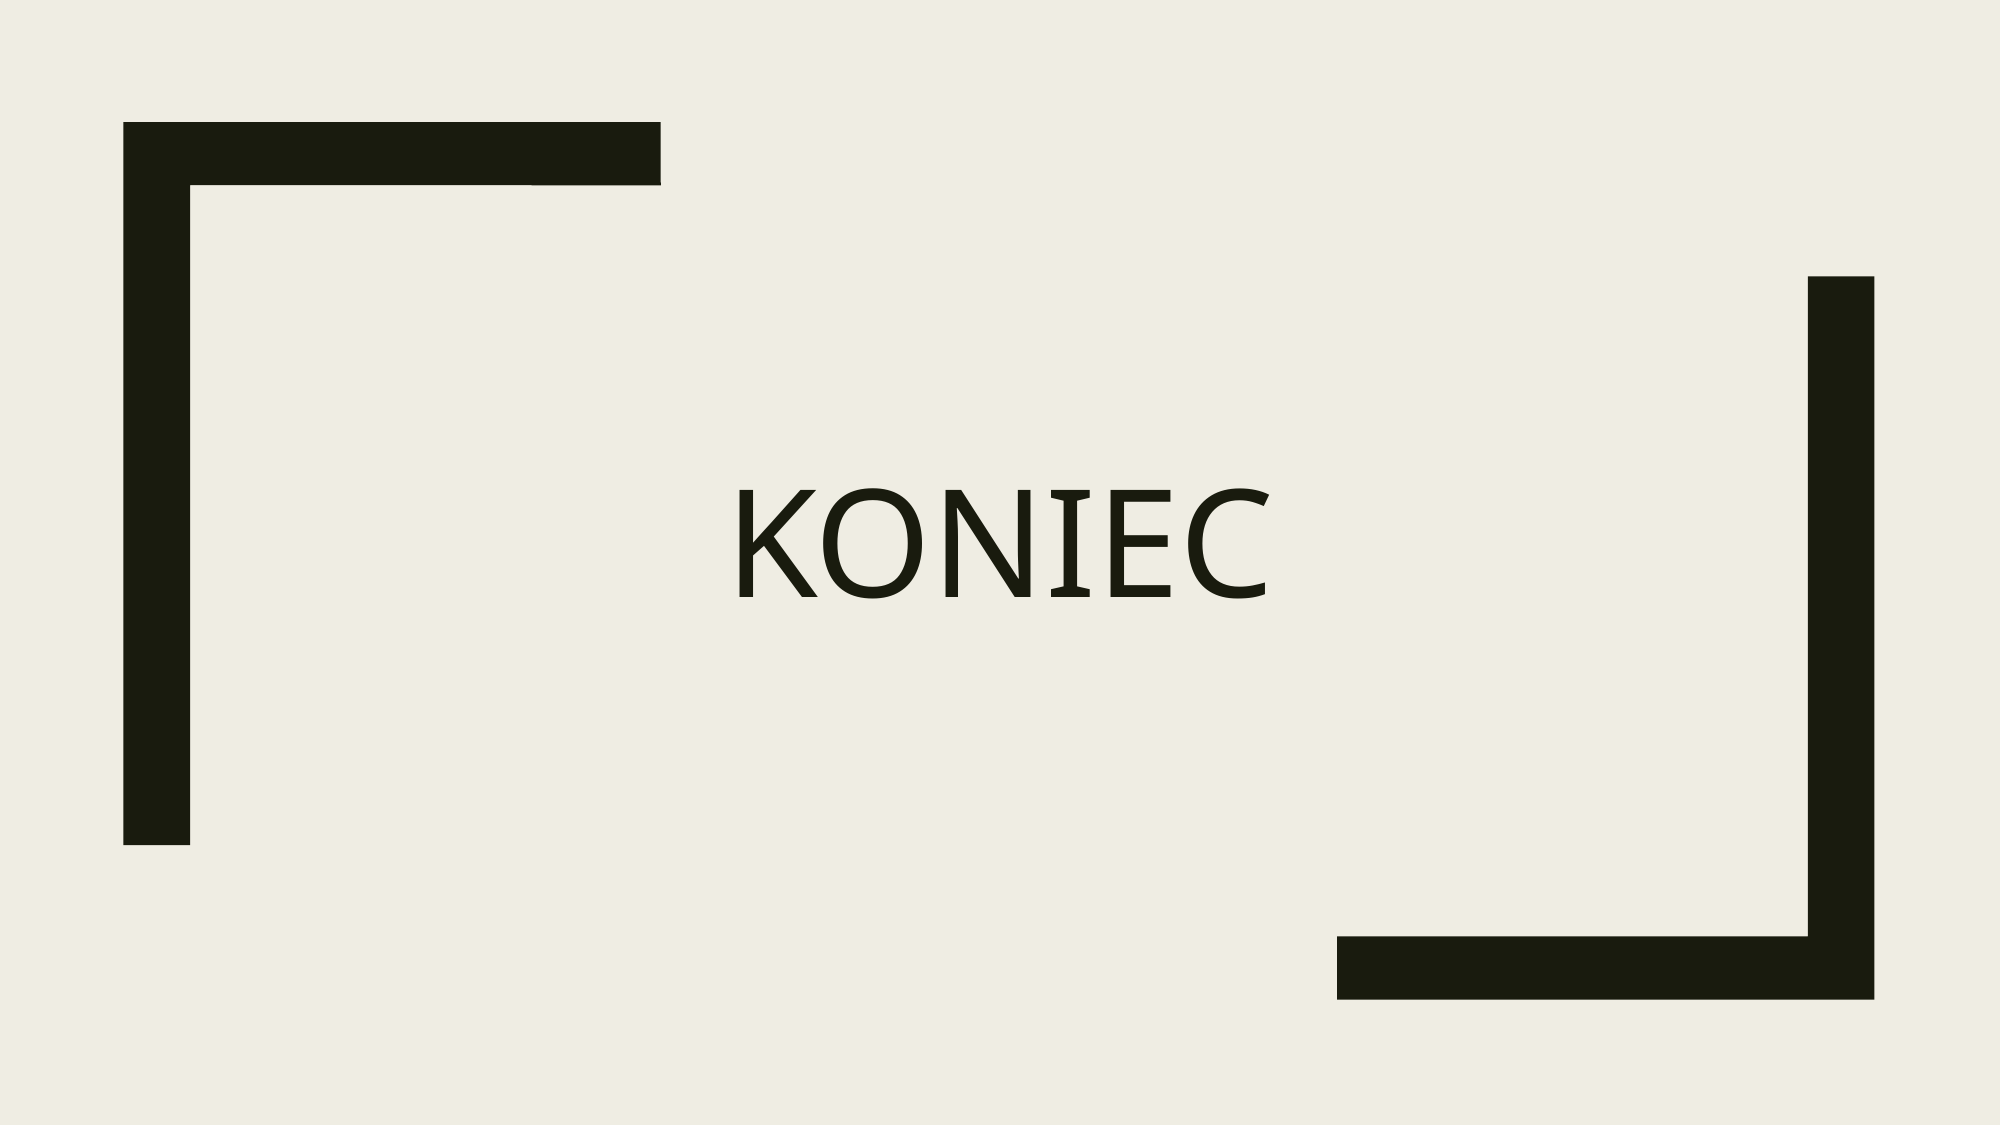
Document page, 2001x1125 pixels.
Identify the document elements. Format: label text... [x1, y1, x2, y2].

title koniec [314, 293, 1686, 638]
